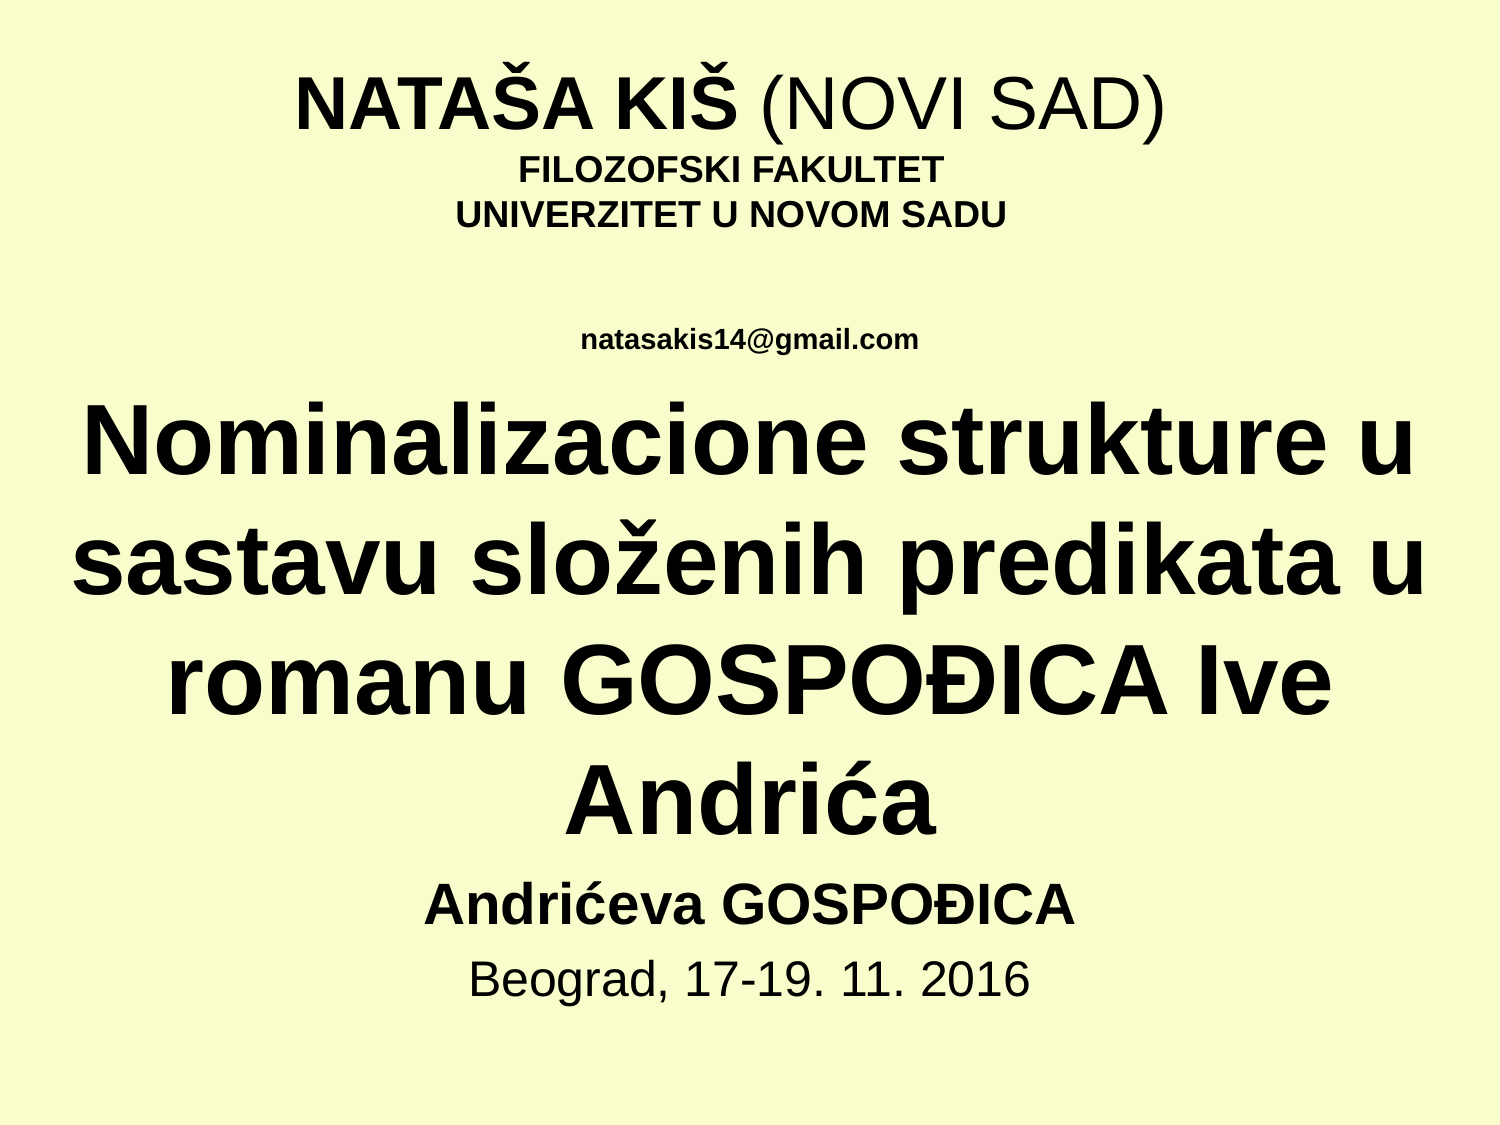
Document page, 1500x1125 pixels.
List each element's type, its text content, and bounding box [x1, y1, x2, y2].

subtitle natasakis14@gmail.com Nominalizacione strukture u sastavu složenih predikata u romanu Gospođica Ive Andrića Andrićeva Gospođica Beograd, 17-19. 11. 2016 [50, 312, 1450, 1075]
title Nataša Kiš (Novi Sad) Filozofski fakultet Univerzitet u Novom Sadu [87, 37, 1376, 312]
